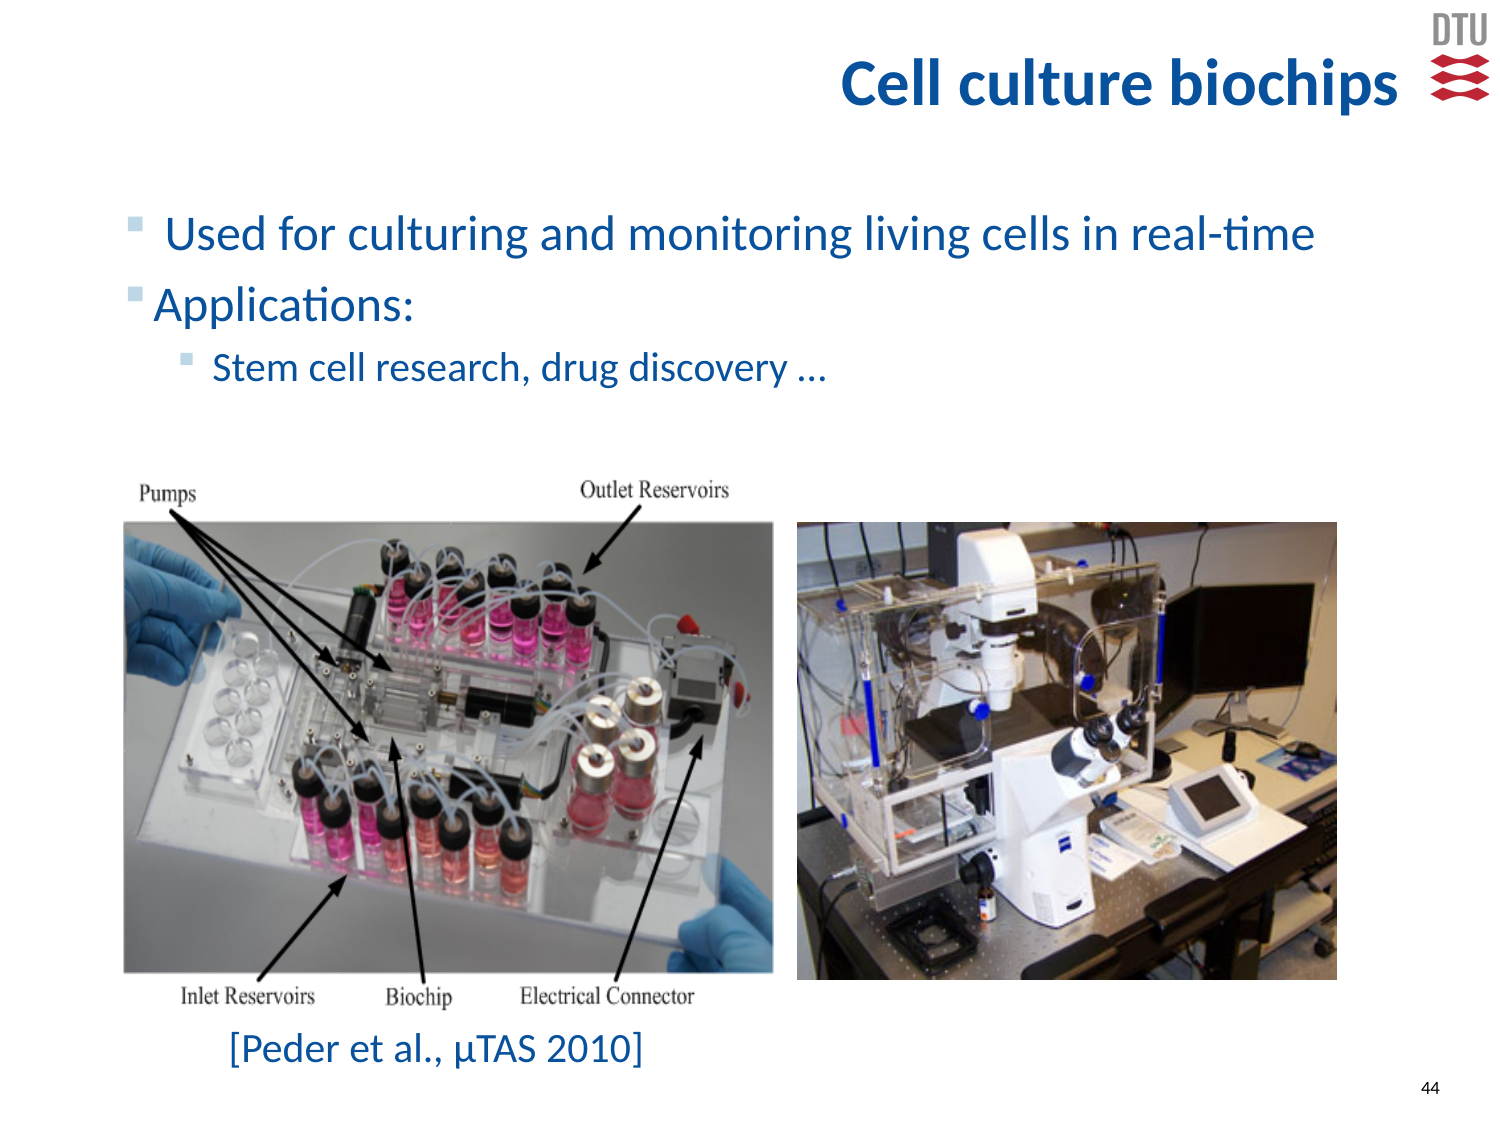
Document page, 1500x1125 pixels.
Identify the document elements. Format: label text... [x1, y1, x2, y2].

text_box [Peder et al., µTAS 2010] [205, 1020, 668, 1071]
picture [123, 471, 774, 1012]
picture [796, 522, 1337, 980]
list Used for culturing and monitoring living cells in real-time Applications: Stem cell research, drug discovery … [123, 200, 1500, 410]
title Cell culture biochips [17, 1, 1401, 119]
picture [1410, 13, 1490, 101]
